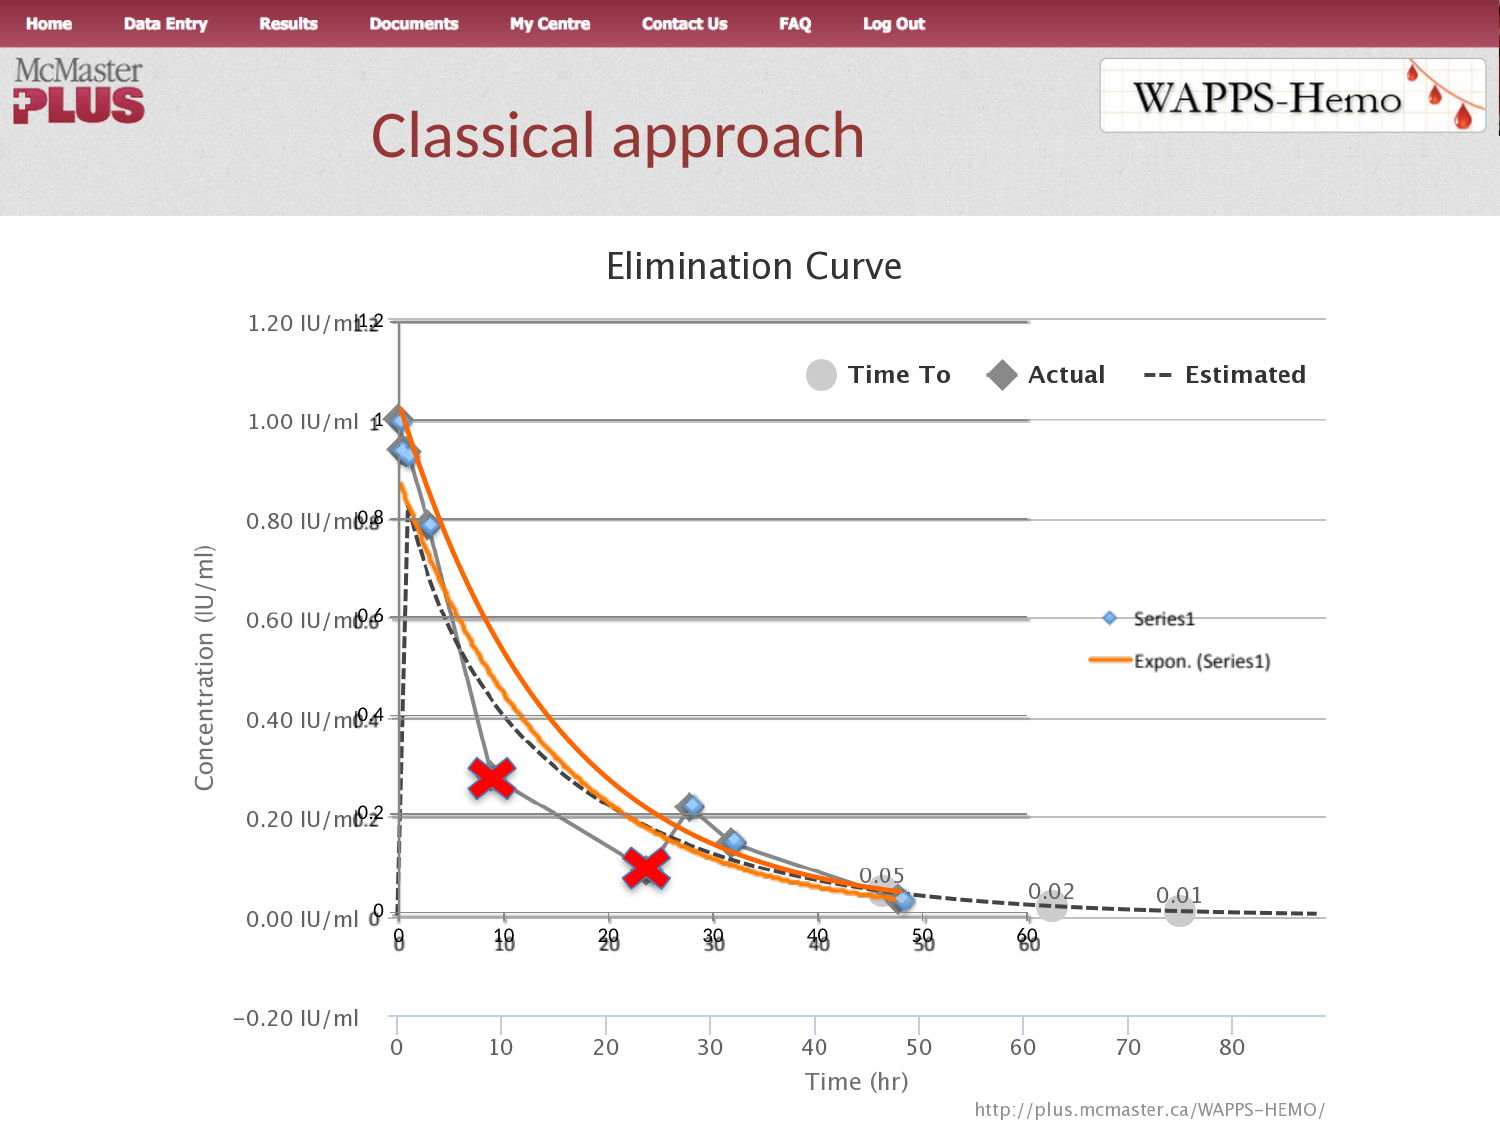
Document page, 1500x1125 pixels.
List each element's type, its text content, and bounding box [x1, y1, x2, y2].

picture [0, 0, 1500, 216]
title Classical approach [163, 51, 1075, 211]
chart [294, 294, 1280, 979]
picture [163, 229, 1345, 1125]
